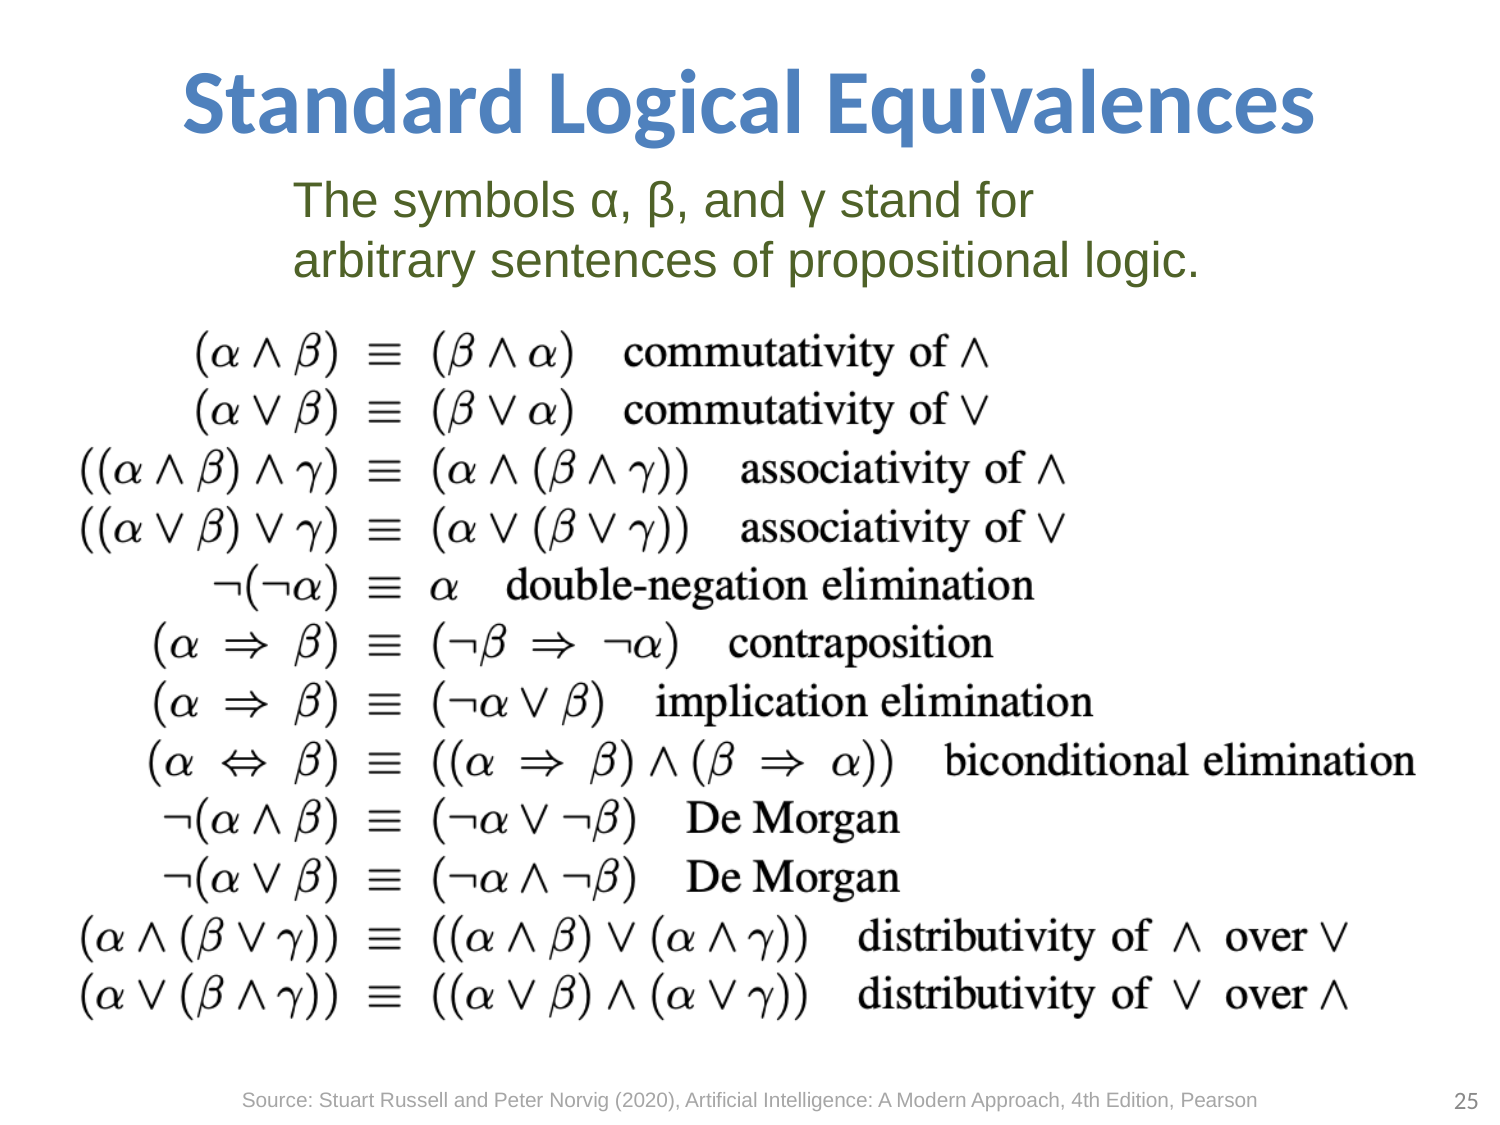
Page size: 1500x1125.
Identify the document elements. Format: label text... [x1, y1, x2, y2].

picture [52, 319, 1436, 1024]
text_box Source: Stuart Russell and Peter Norvig (2020), Artificial Intelligence: A Modern Approach, 4th Edition, Pearson [177, 1079, 1323, 1119]
slide_number 25 [1144, 1069, 1495, 1125]
title Standard Logical Equivalences [41, 20, 1459, 173]
text_box The symbols α, β, and γ stand for arbitrary sentences of propositional logic. [277, 159, 1323, 295]
